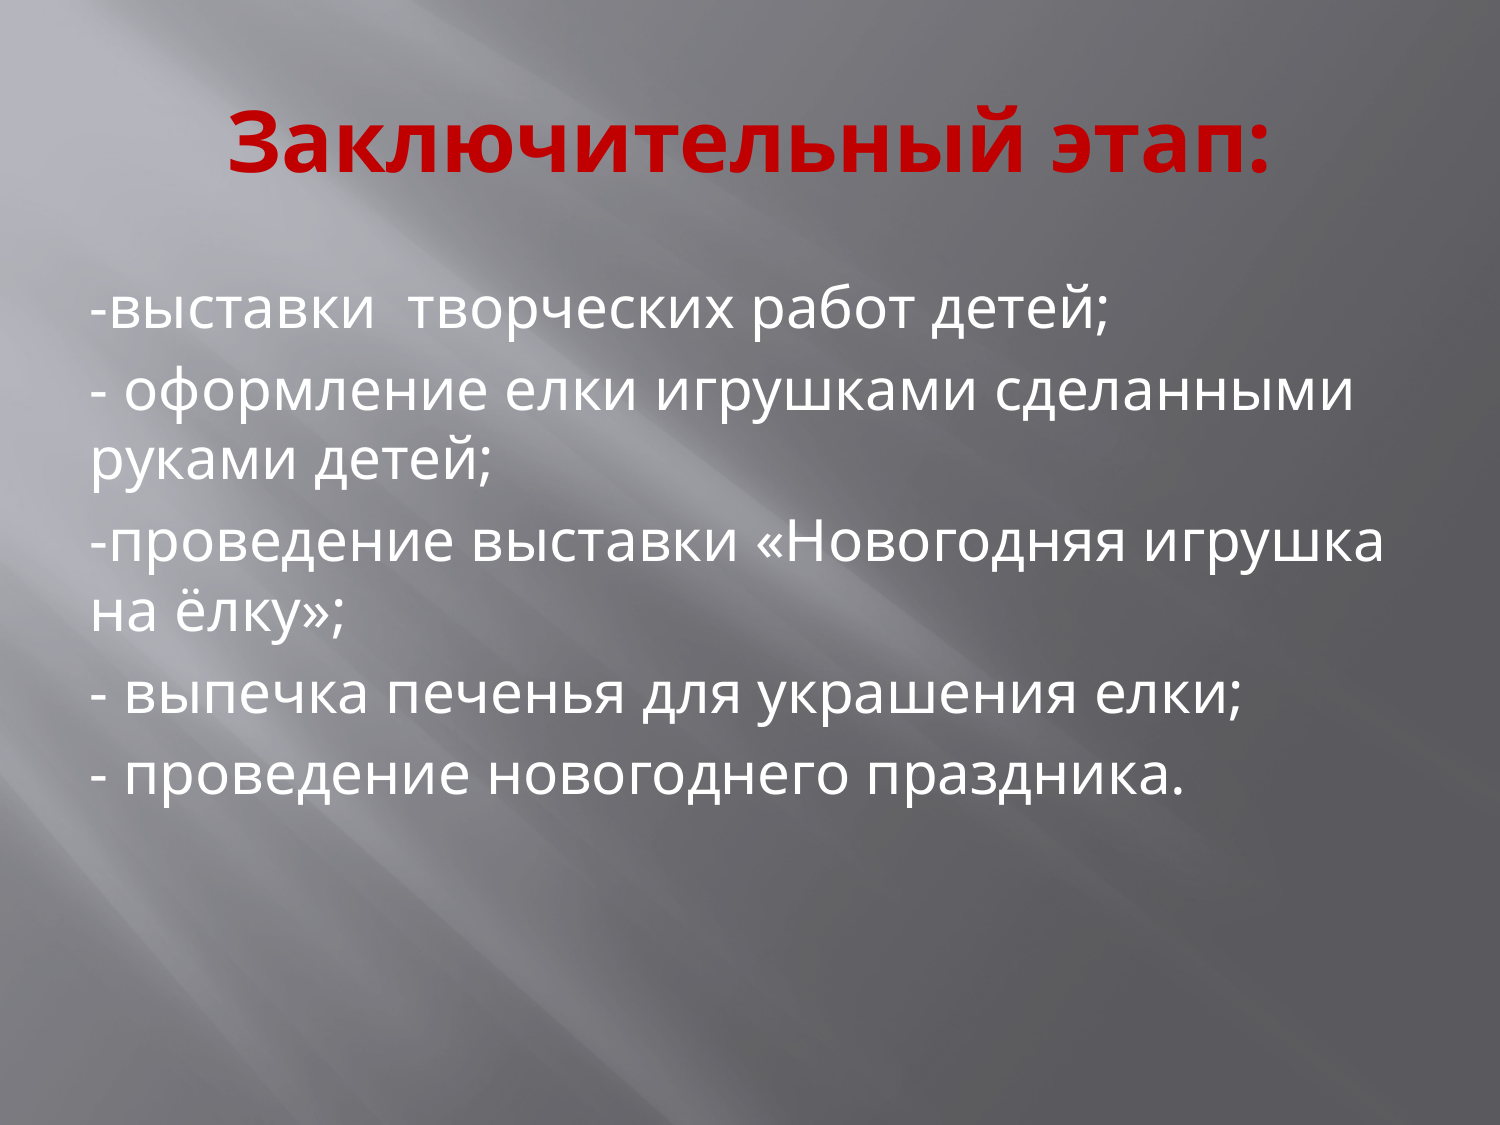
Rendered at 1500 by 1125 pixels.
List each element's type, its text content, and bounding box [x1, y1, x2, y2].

list -выставки творческих работ детей; - оформление елки игрушками сделанными руками детей; -проведение выставки «Новогодняя игрушка на ёлку»; - выпечка печенья для украшения елки; - проведение новогоднего праздника. [75, 262, 1425, 1035]
title Заключительный этап: [75, 45, 1425, 233]
